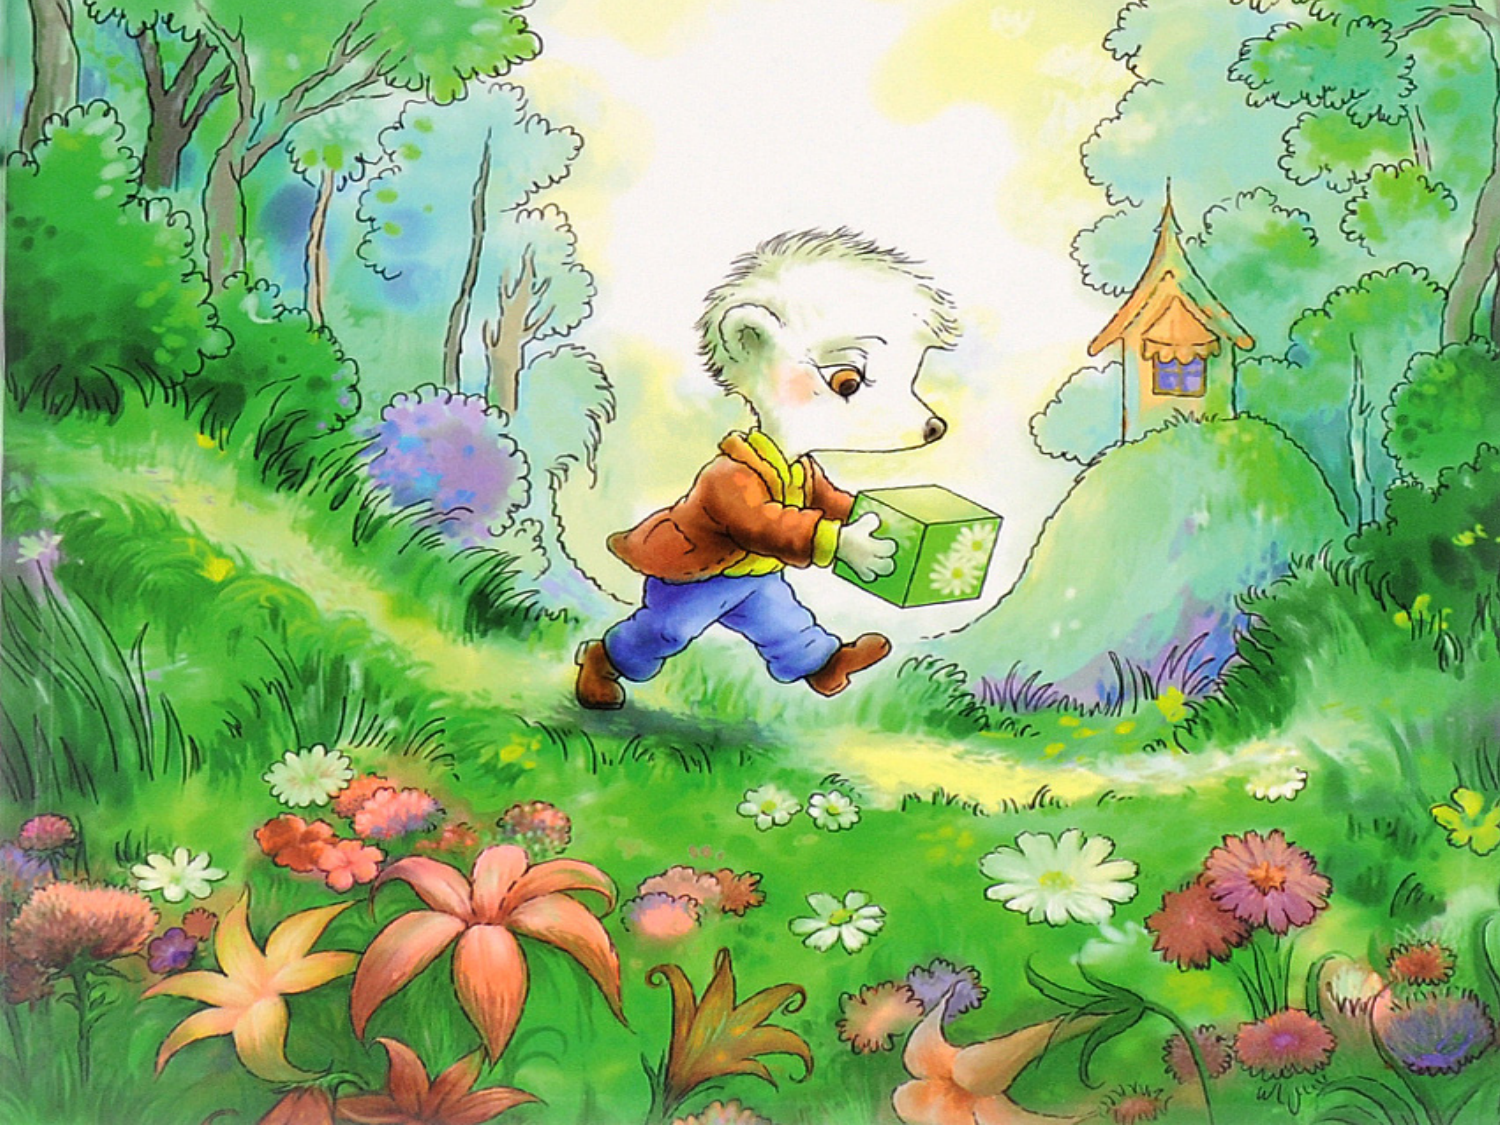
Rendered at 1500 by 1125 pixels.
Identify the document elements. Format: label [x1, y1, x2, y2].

list [0, 0, 1500, 1125]
